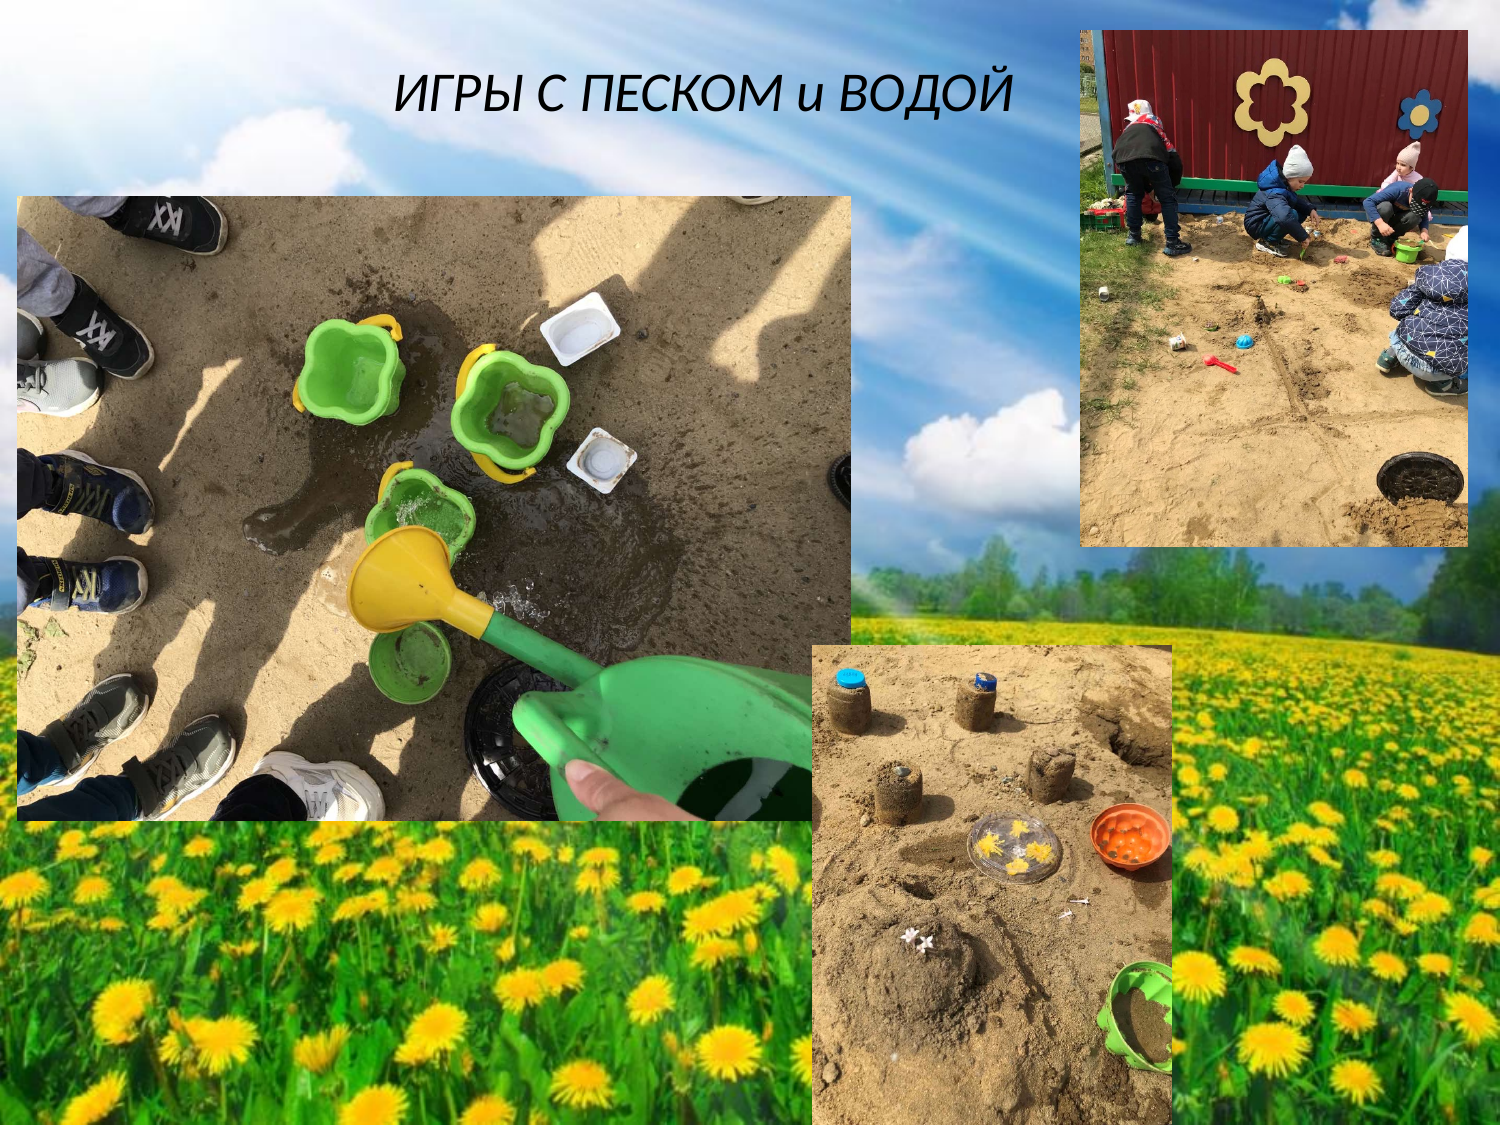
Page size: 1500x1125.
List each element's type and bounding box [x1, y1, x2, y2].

picture [17, 196, 1173, 1125]
list [0, 0, 1500, 1125]
picture [1080, 30, 1468, 547]
